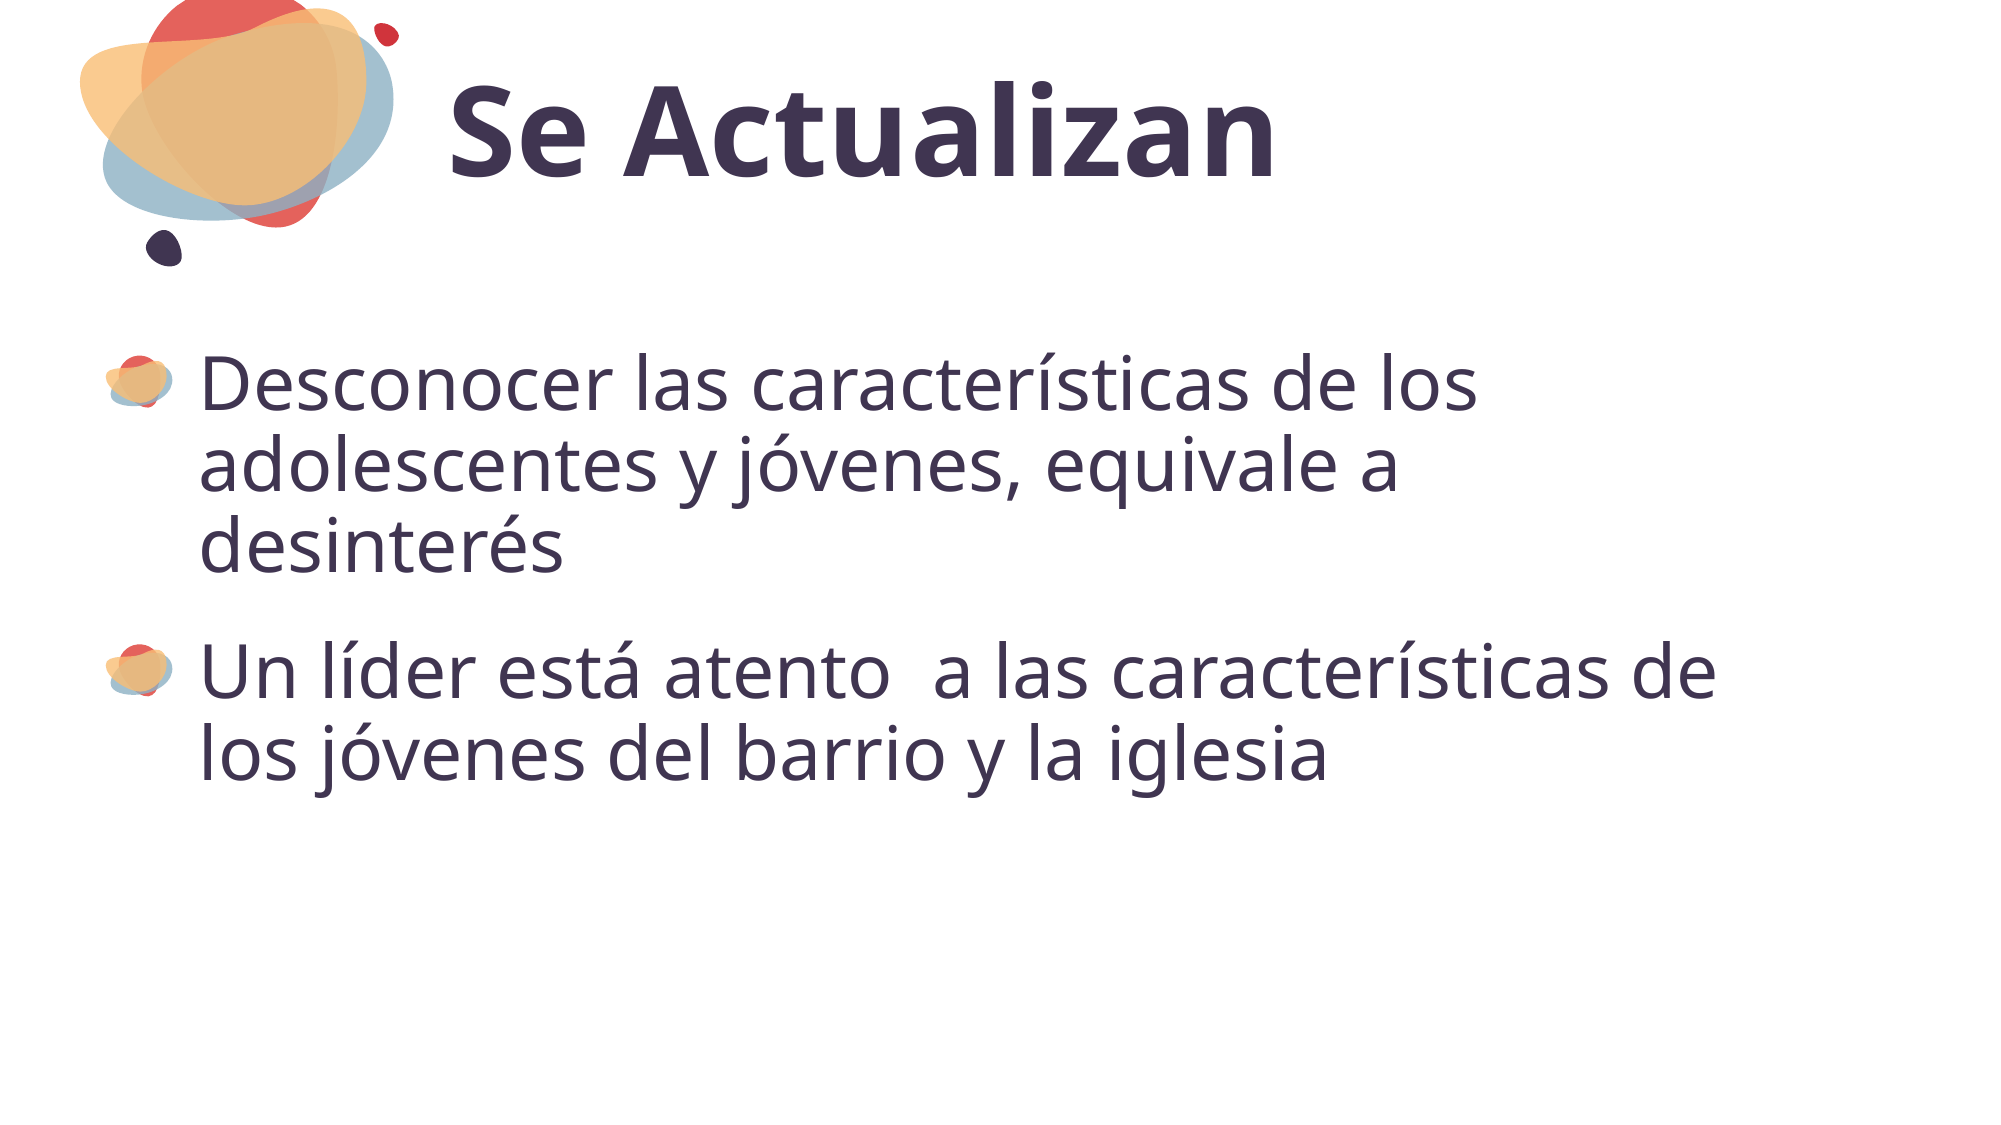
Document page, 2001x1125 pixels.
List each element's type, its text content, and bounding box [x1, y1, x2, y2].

title Se Actualizan [432, 42, 1922, 229]
list Desconocer las características de los adolescentes y jóvenes, equivale a desinterés Un líder está atento a las características de los jóvenes del barrio y la iglesia [90, 338, 1780, 1014]
